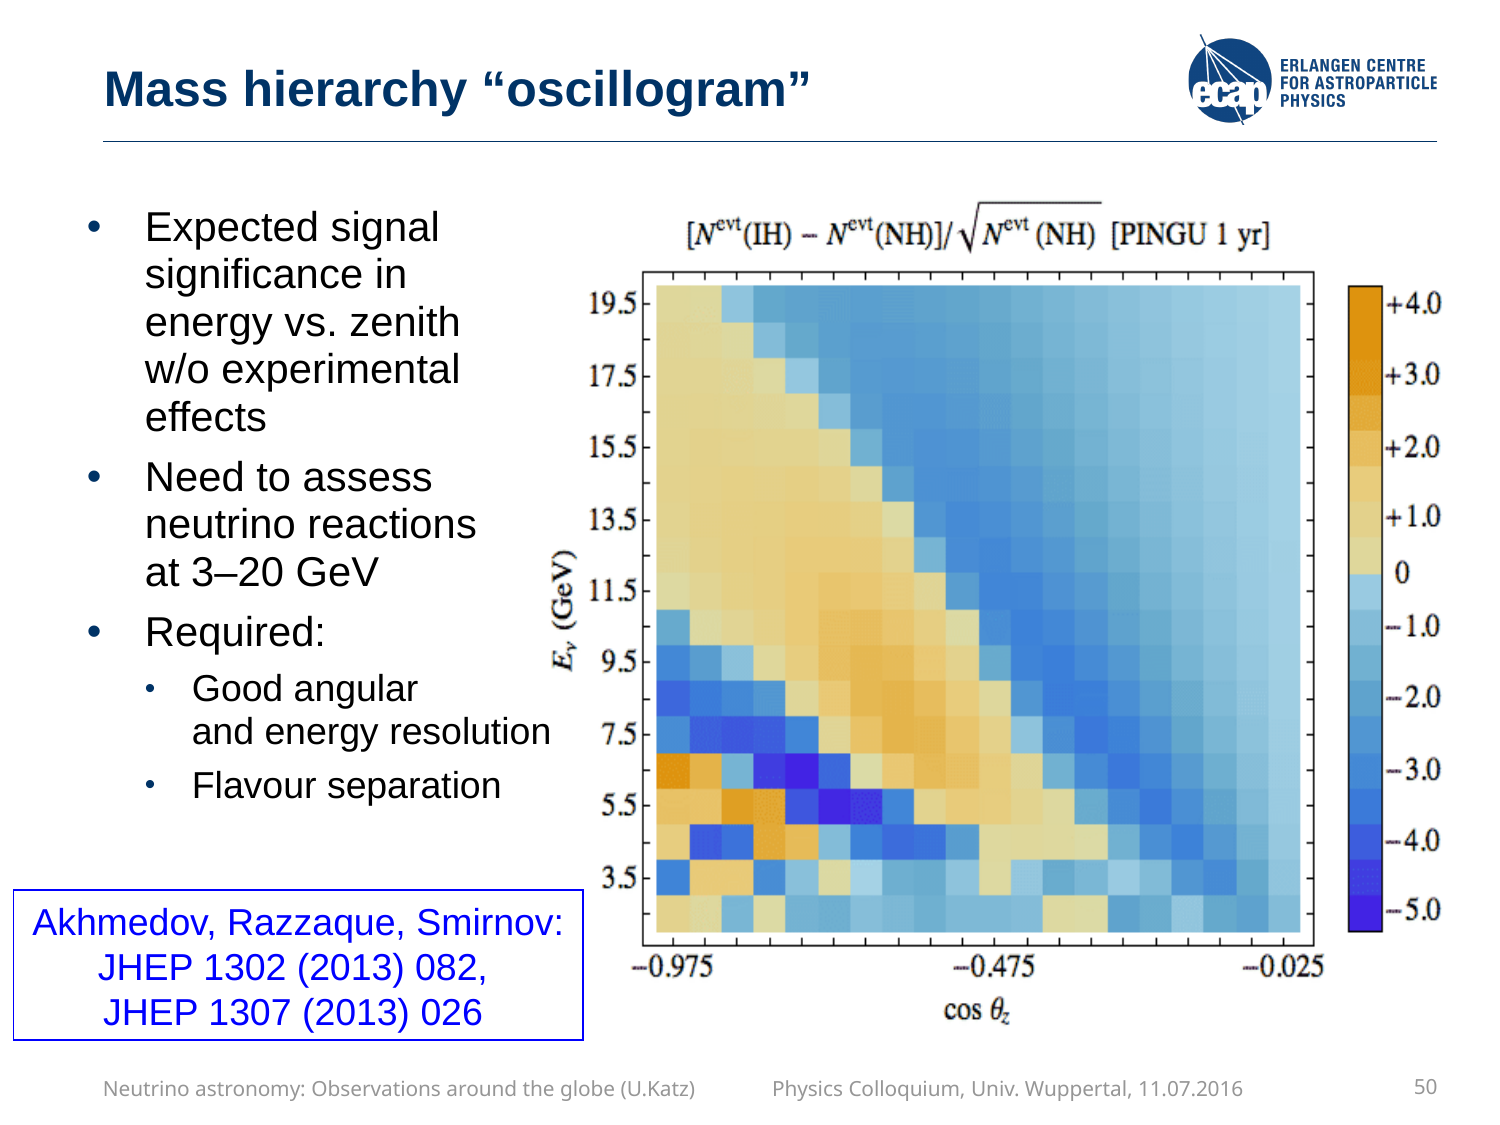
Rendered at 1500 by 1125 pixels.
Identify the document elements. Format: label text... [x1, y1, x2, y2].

text_box Mass hierarchy “oscillogram” [103, 24, 1417, 117]
slide_number 50 [1363, 1051, 1438, 1125]
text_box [13, 190, 1500, 1041]
footer Neutrino astronomy: Observations around the globe (U.Katz) Physics Colloquium, Univ. Wuppertal, 11.07.2016 [102, 1051, 1276, 1125]
